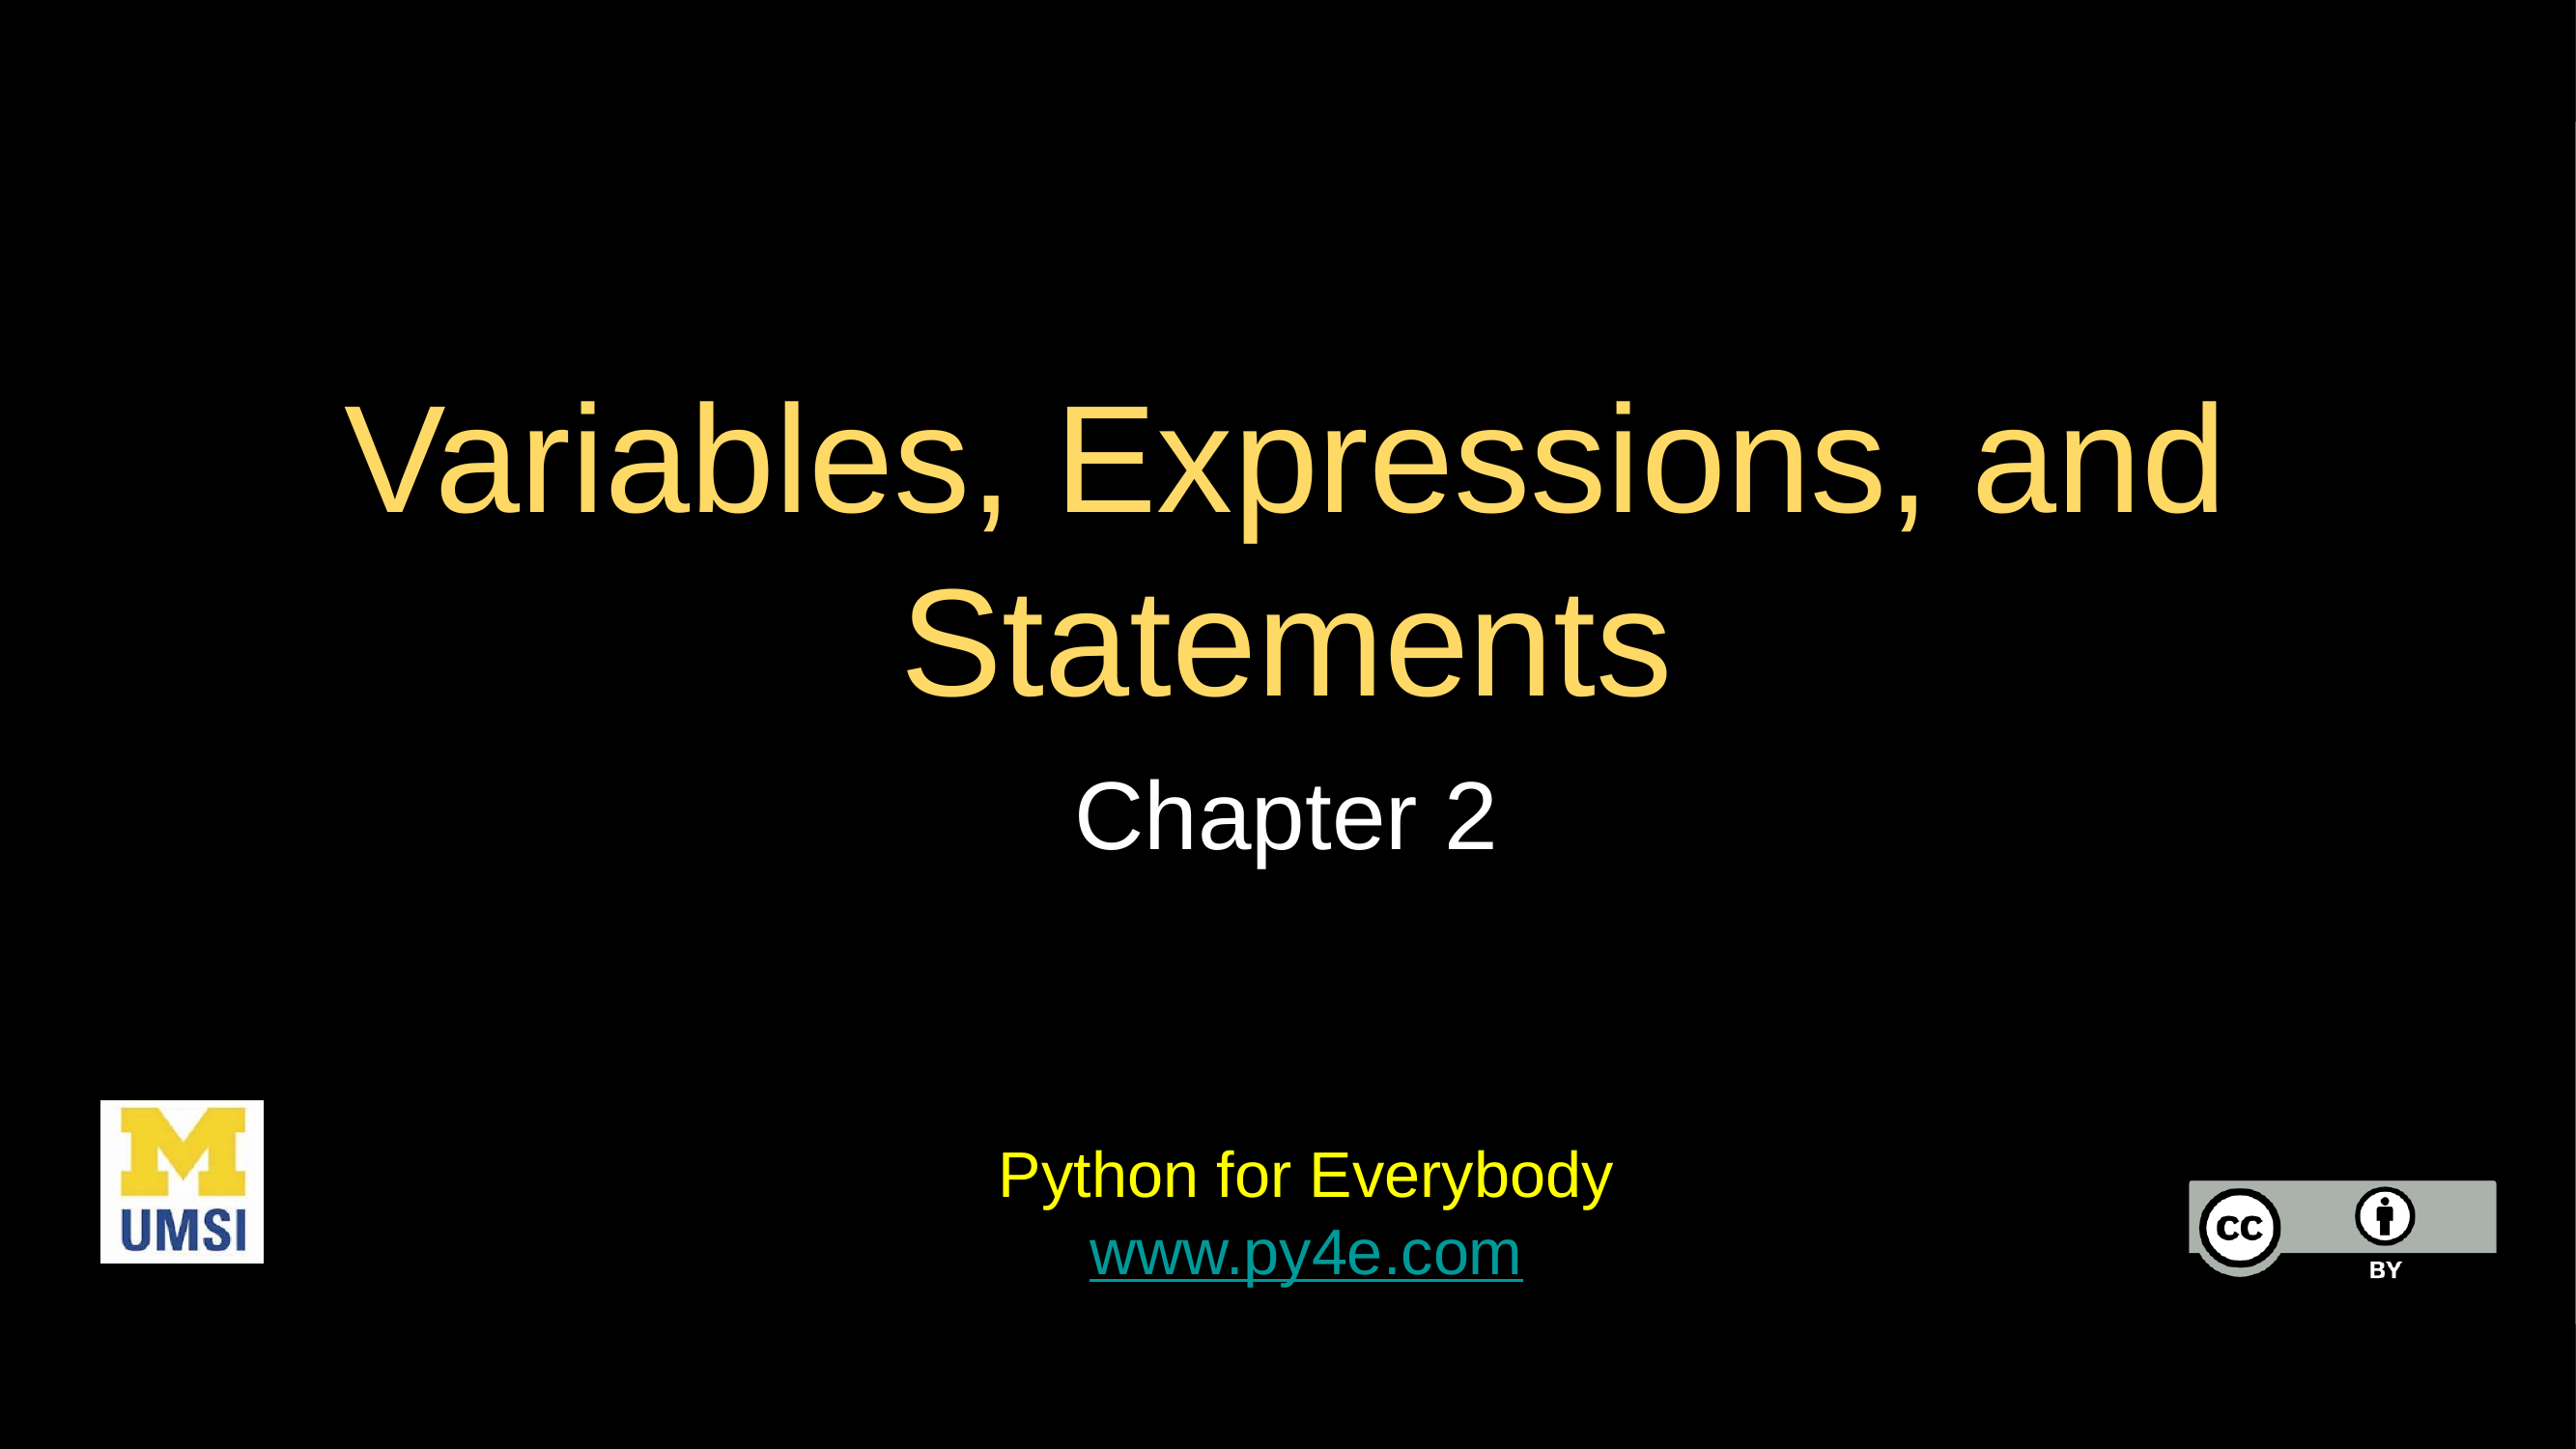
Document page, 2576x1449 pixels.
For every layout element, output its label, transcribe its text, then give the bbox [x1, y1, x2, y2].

title Variables, Expressions, and Statements [183, 243, 2391, 733]
picture [2186, 1178, 2499, 1285]
text_box Python for Everybody www.py4e.com [646, 1129, 1967, 1292]
list Chapter 2 [183, 746, 2391, 914]
picture [99, 1100, 264, 1264]
